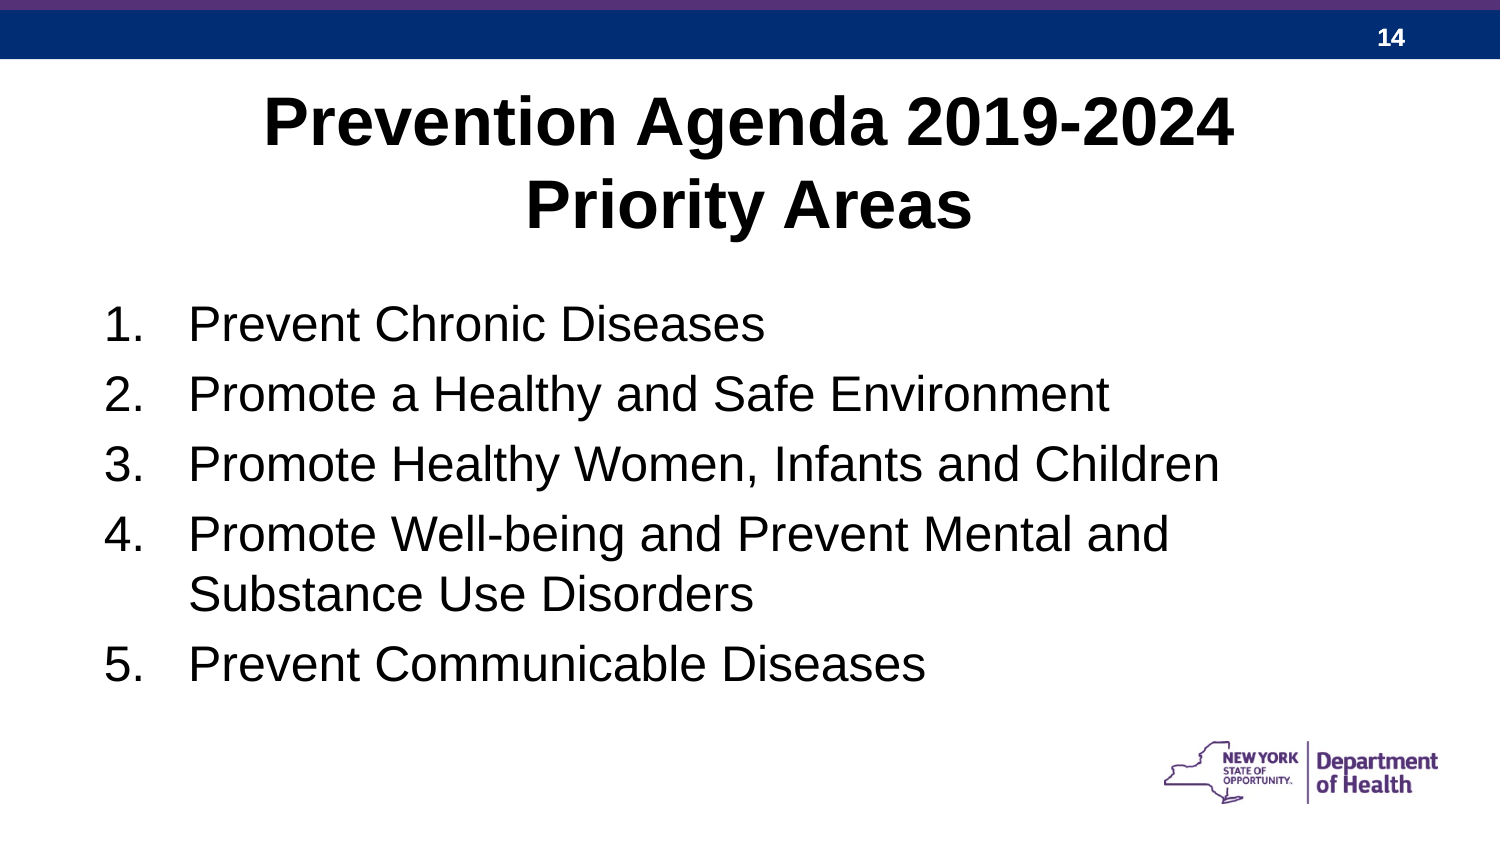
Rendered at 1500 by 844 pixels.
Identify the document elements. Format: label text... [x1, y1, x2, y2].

list Prevent Chronic Diseases Promote a Healthy and Safe Environment Promote Healthy Women, Infants and Children Promote Well-being and Prevent Mental and Substance Use Disorders Prevent Communicable Diseases [88, 284, 1483, 752]
title Prevention Agenda 2019-2024 Priority Areas [75, 69, 1425, 168]
picture [1164, 752, 1438, 804]
